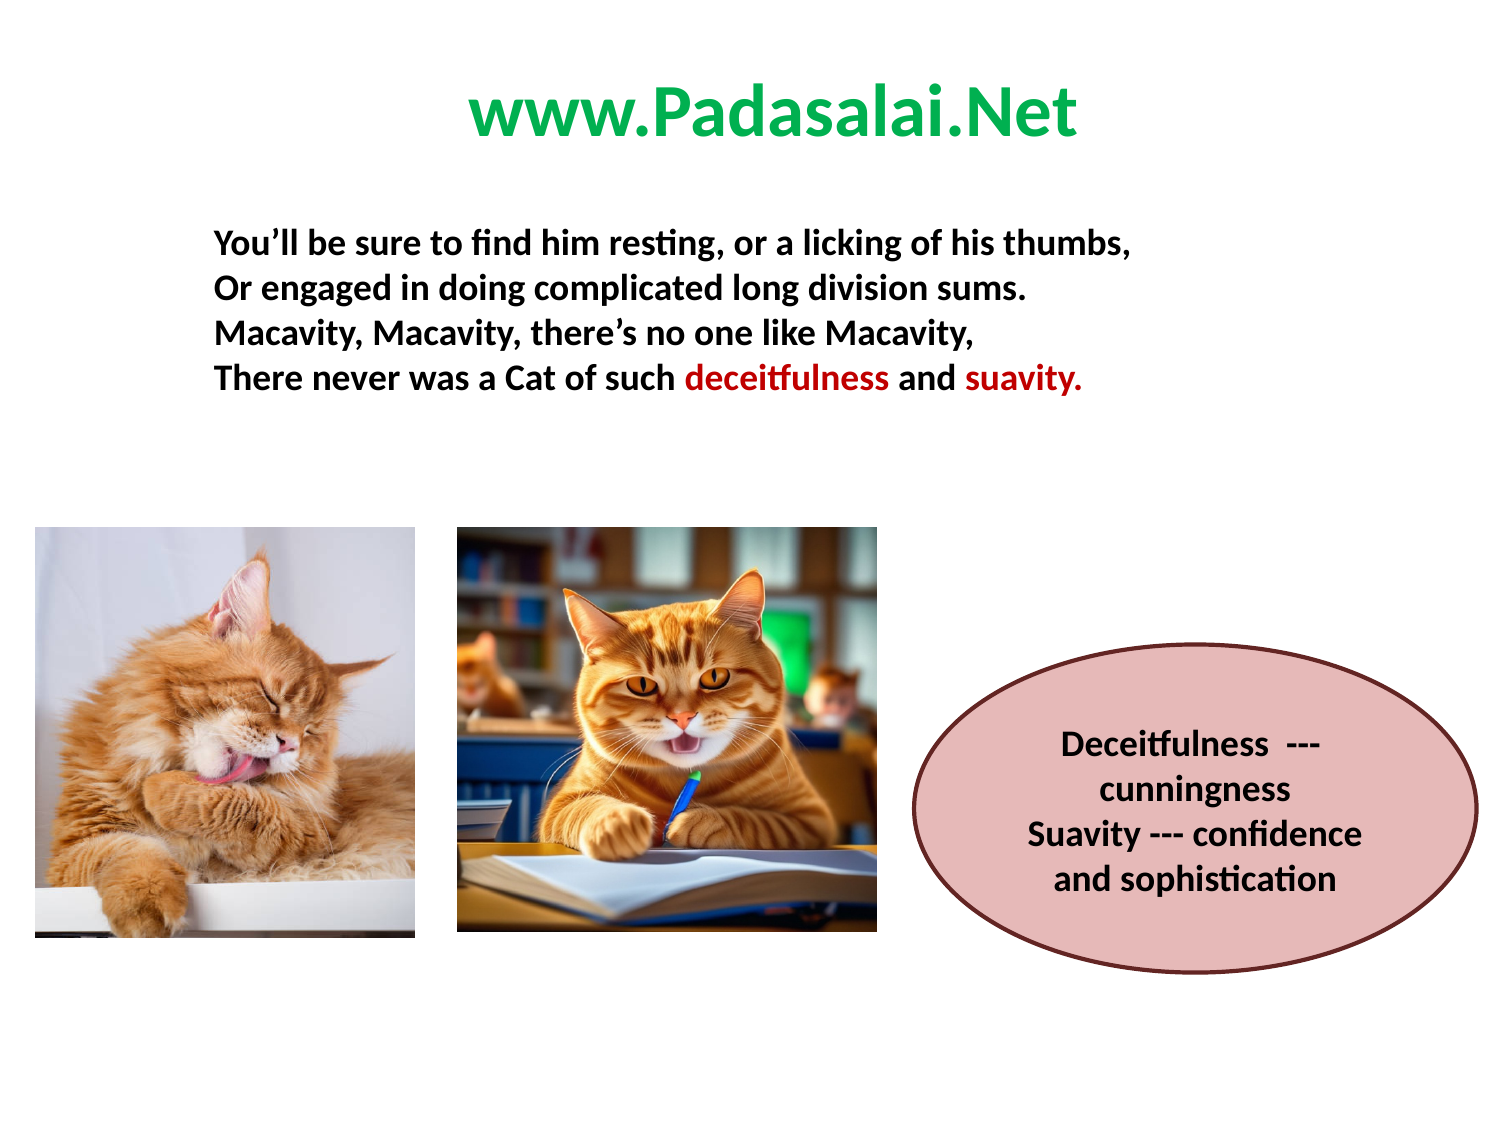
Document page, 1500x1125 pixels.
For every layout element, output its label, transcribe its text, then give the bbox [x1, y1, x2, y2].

text_box You’ll be sure to find him resting, or a licking of his thumbs, Or engaged in doing complicated long division sums. Macavity, Macavity, there’s no one like Macavity, There never was a Cat of such deceitfulness and suavity. [199, 210, 1254, 406]
picture [34, 527, 415, 938]
text_box www.Padasalai.Net [324, 54, 1223, 160]
text_box Deceitfulness --- cunningness Suavity --- confidence and sophistication [911, 642, 1479, 975]
picture [456, 527, 877, 932]
